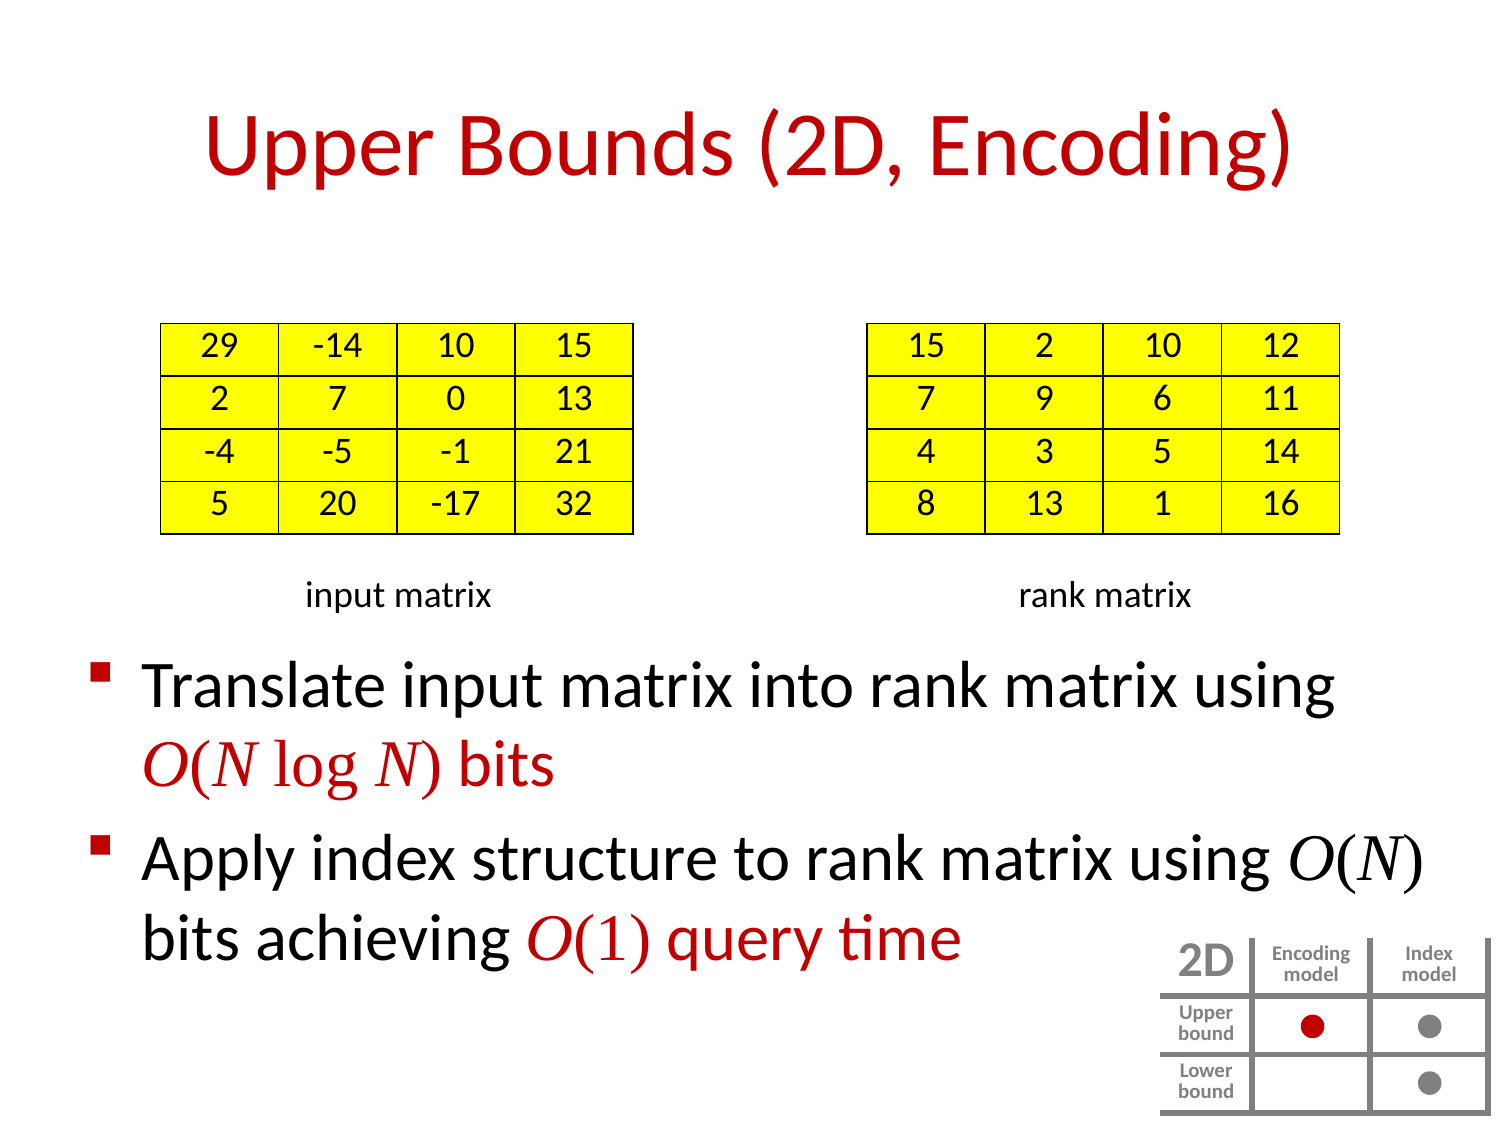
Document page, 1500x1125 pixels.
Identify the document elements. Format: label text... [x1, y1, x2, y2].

table_cell 6 [1104, 377, 1221, 428]
table_header 2 [986, 324, 1102, 375]
table_cell -1 [398, 430, 514, 481]
table_header 15 [868, 324, 984, 375]
table_cell 1 [1104, 482, 1221, 533]
table_cell 7 [868, 377, 984, 428]
table_header 12 [1222, 324, 1339, 375]
table_cell -5 [279, 430, 396, 481]
table_cell [1373, 1057, 1485, 1110]
table_cell 8 [868, 482, 984, 533]
table_header 2D [1160, 938, 1249, 993]
text_box [1415, 1012, 1444, 1041]
title Upper Bounds (2D, Encoding) [75, 45, 1425, 233]
table_cell 2 [161, 377, 278, 428]
table_header Encoding model [1255, 938, 1367, 993]
table_cell 21 [516, 430, 632, 481]
table_cell -4 [161, 430, 278, 481]
table_cell 5 [161, 482, 278, 533]
table_cell 13 [516, 377, 632, 428]
table_cell [1373, 999, 1485, 1052]
table_header 29 [161, 324, 278, 375]
table_cell 20 [279, 482, 396, 533]
table_cell 7 [279, 377, 396, 428]
table_cell 16 [1222, 482, 1339, 533]
text_box rank matrix [870, 562, 1340, 623]
table_cell 9 [986, 377, 1102, 428]
text_box [1415, 1069, 1444, 1097]
table_cell 32 [516, 482, 632, 533]
table_cell Lower bound [1160, 1057, 1249, 1110]
table_header 15 [516, 324, 632, 375]
table_header Index model [1373, 938, 1485, 993]
table_cell 5 [1104, 430, 1221, 481]
table_header 10 [398, 324, 514, 375]
table_cell [1255, 1057, 1367, 1110]
table_cell 13 [986, 482, 1102, 533]
table_header -14 [279, 324, 396, 375]
table_cell 11 [1222, 377, 1339, 428]
text_box input matrix [163, 562, 633, 623]
table_cell 0 [398, 377, 514, 428]
table_cell 4 [868, 430, 984, 481]
table_cell 14 [1222, 430, 1339, 481]
table_cell Upper bound [1160, 999, 1249, 1052]
table_cell -17 [398, 482, 514, 533]
table_cell 3 [986, 430, 1102, 481]
table_cell [1255, 999, 1367, 1052]
list Translate input matrix into rank matrix using O(N log N) bits Apply index structure to rank matrix using O(N) bits achieving O(1) query time [70, 632, 1465, 1071]
text_box [1298, 1012, 1327, 1041]
table_header 10 [1104, 324, 1221, 375]
